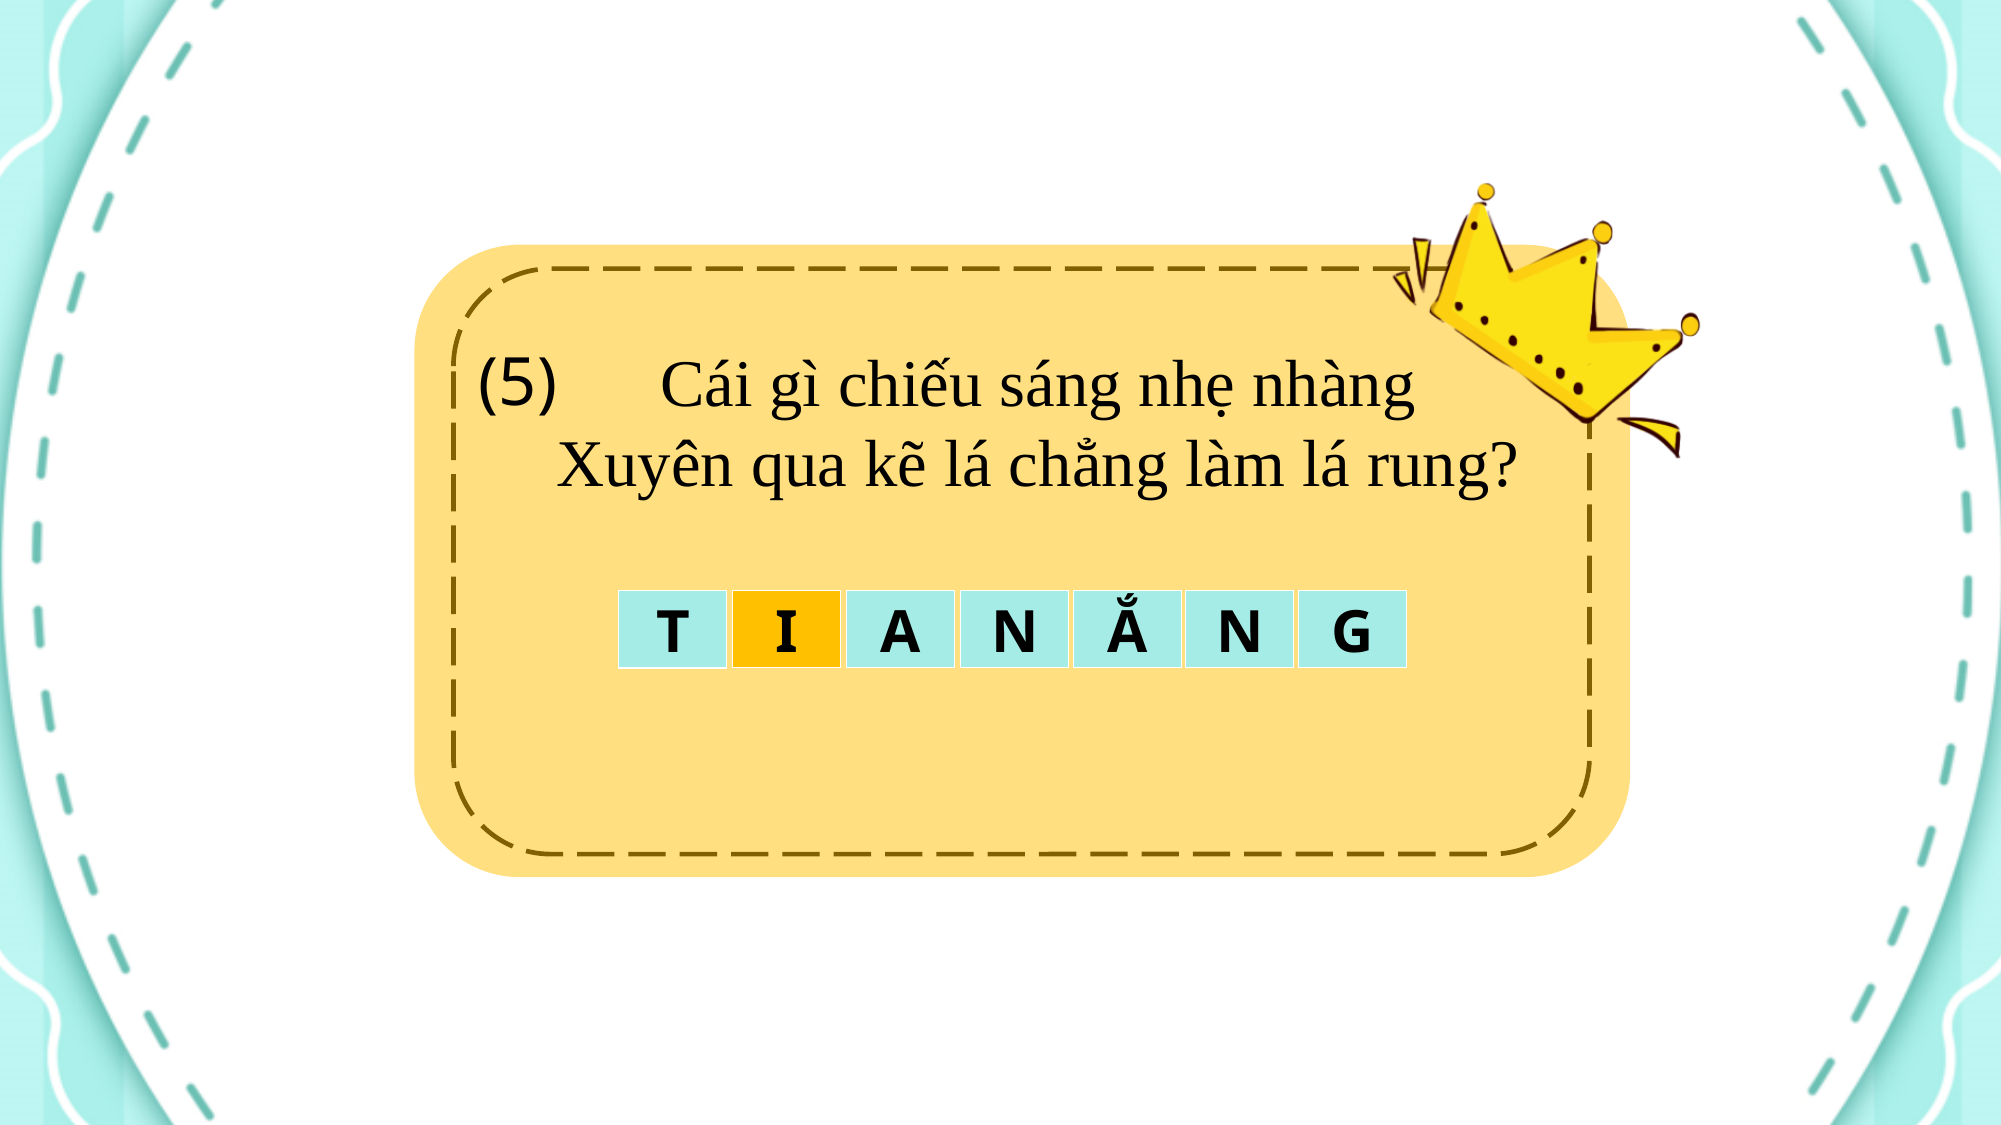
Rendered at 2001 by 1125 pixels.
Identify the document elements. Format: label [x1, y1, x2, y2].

text_box [414, 244, 1631, 878]
picture [0, 0, 2001, 1125]
